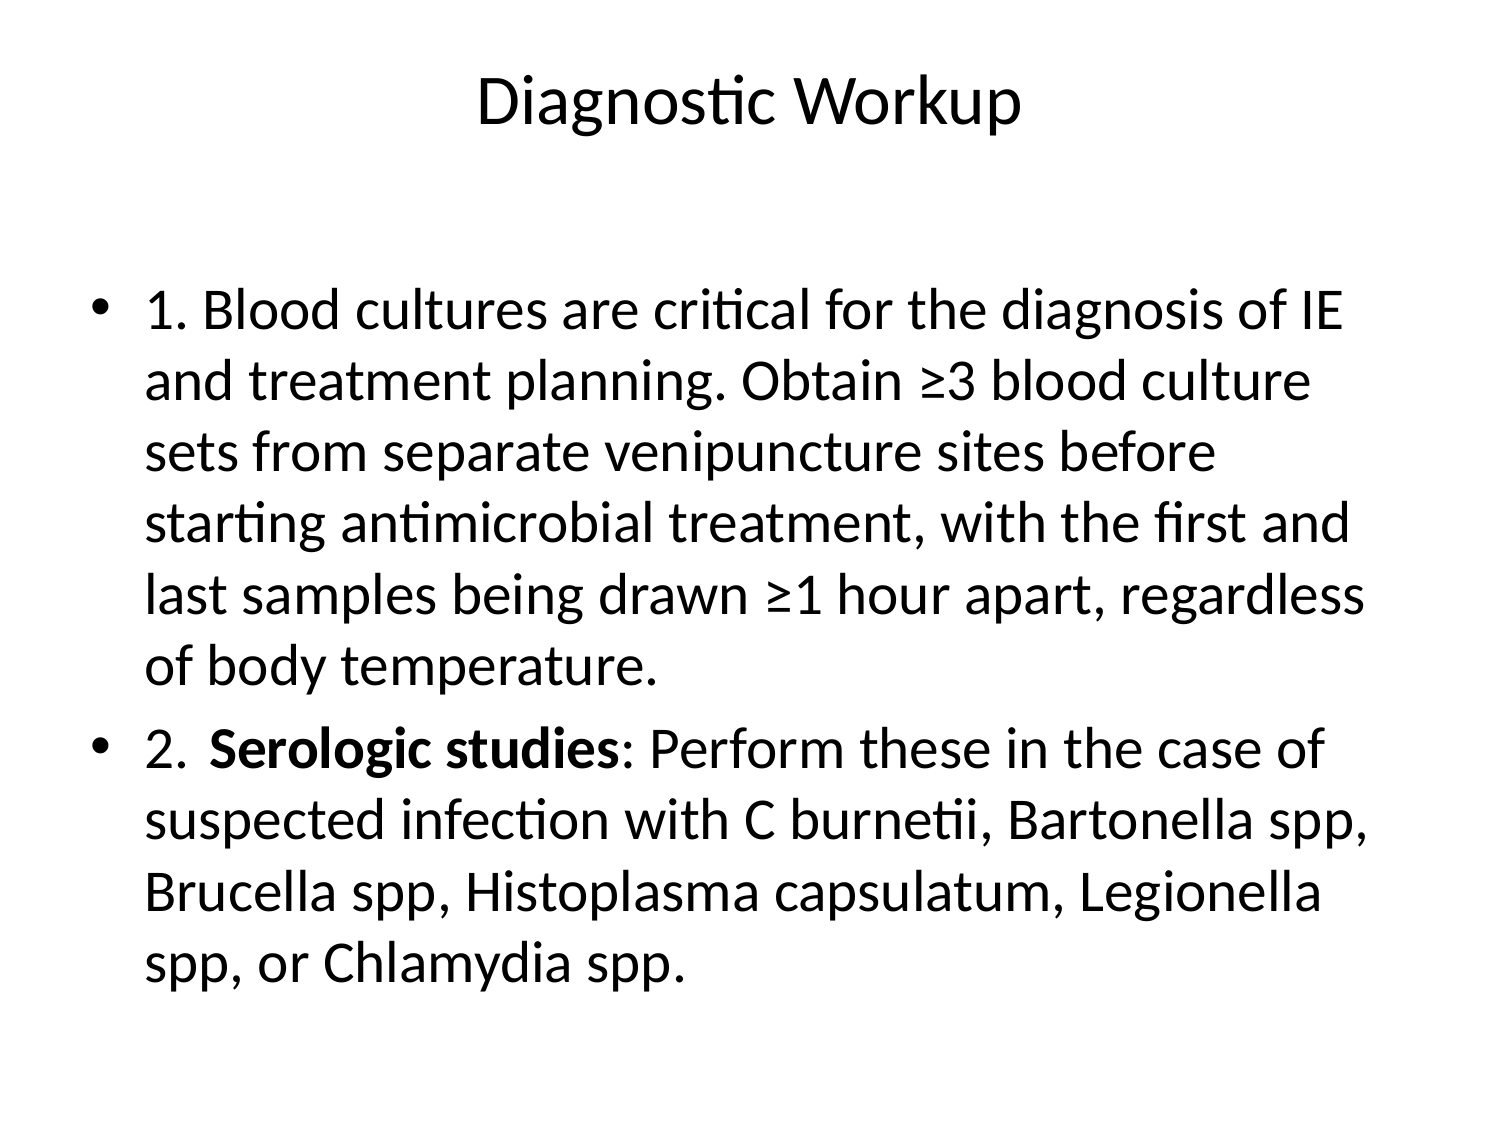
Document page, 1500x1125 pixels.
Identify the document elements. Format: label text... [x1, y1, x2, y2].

list 1. Blood cultures are critical for the diagnosis of IE and treatment planning. Obtain ≥3 blood culture sets from separate venipuncture sites before starting antimicrobial treatment, with the first and last samples being drawn ≥1 hour apart, regardless of body temperature. 2. Serologic studies: Perform these in the case of suspected infection with C burnetii, Bartonella spp, Brucella spp, Histoplasma capsulatum, Legionella spp, or Chlamydia spp. [75, 262, 1425, 1005]
title Diagnostic Workup [75, 45, 1425, 233]
